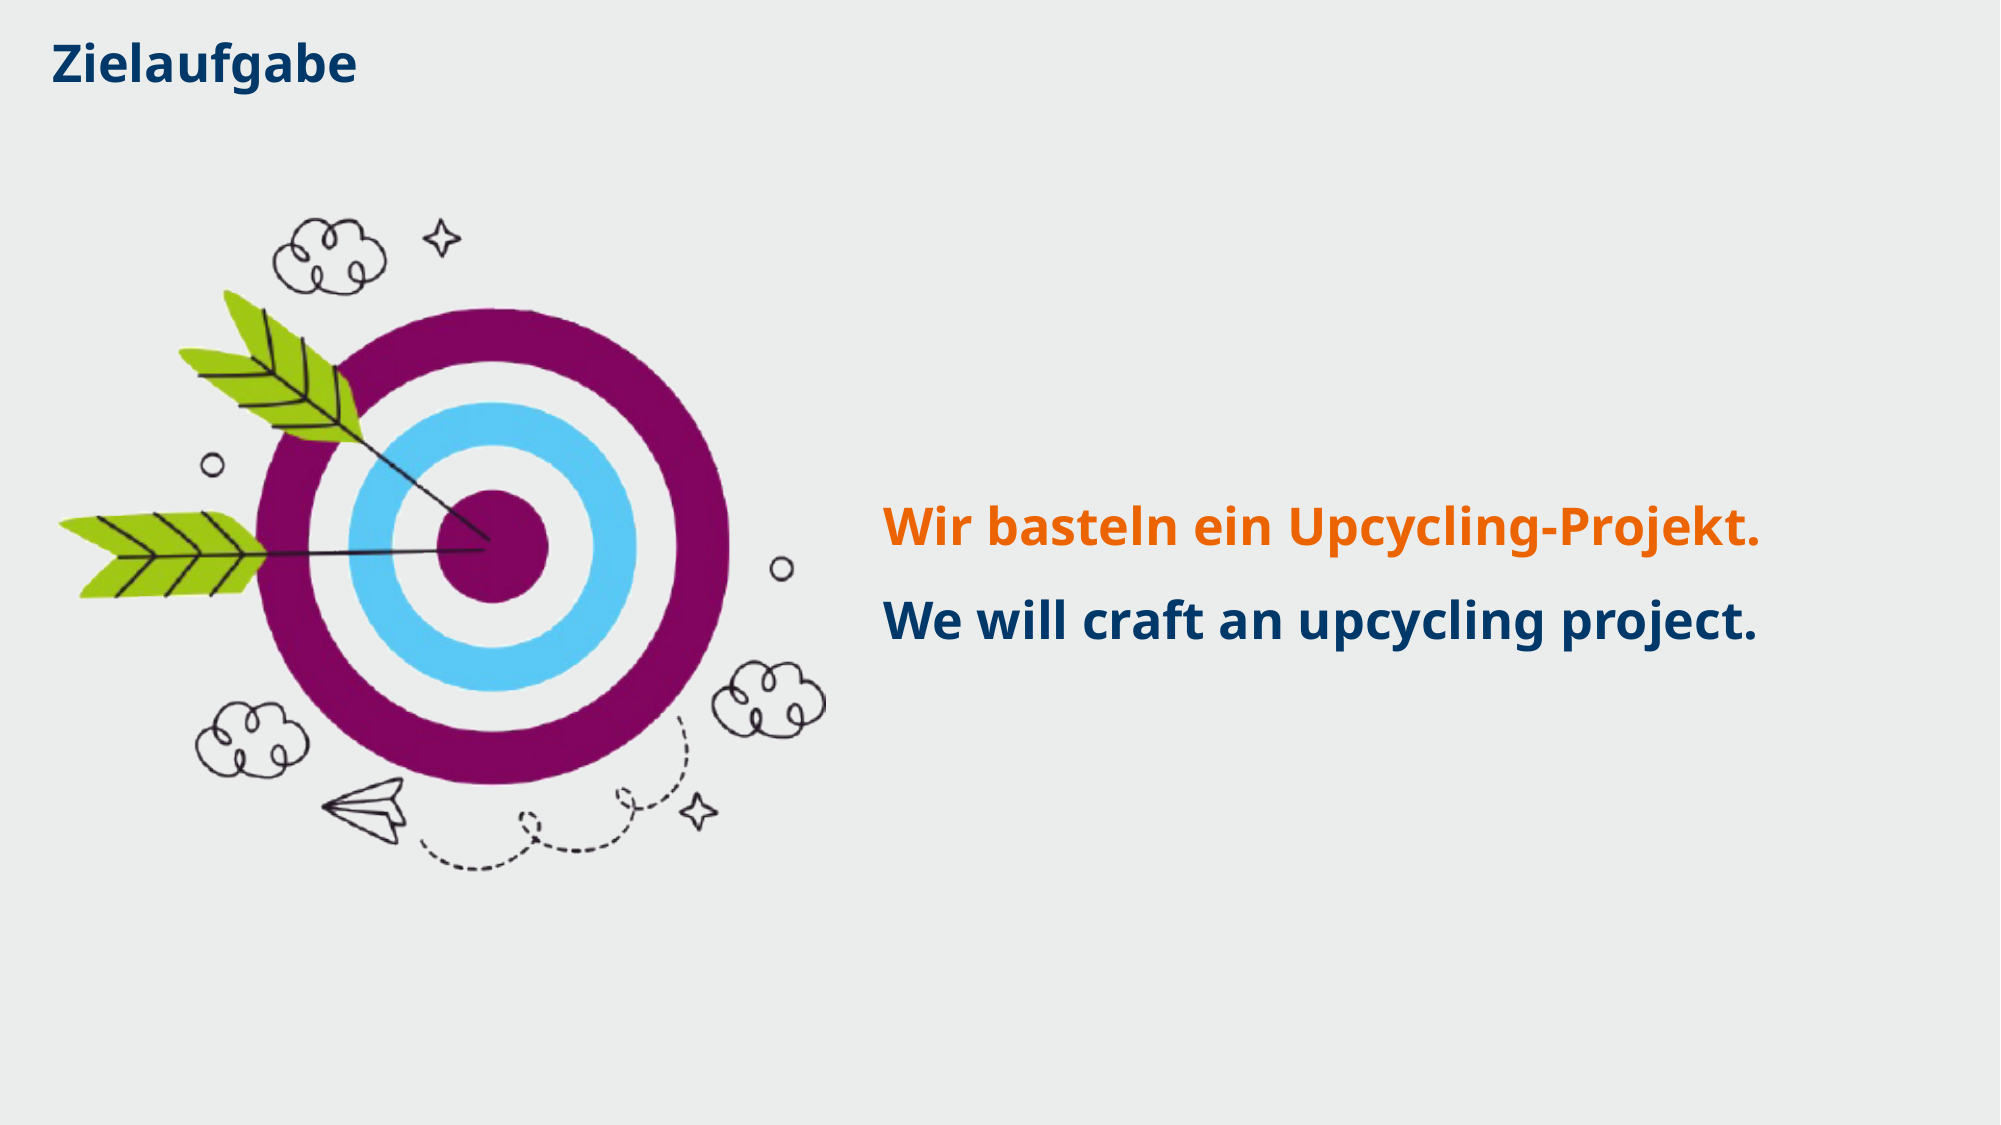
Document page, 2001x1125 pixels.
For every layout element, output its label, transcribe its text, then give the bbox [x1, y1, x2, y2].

picture [58, 143, 826, 914]
list Zielaufgabe [37, 29, 517, 108]
text_box Wir basteln ein Upcycling-Projekt. We will craft an upcycling project. [868, 454, 1942, 670]
